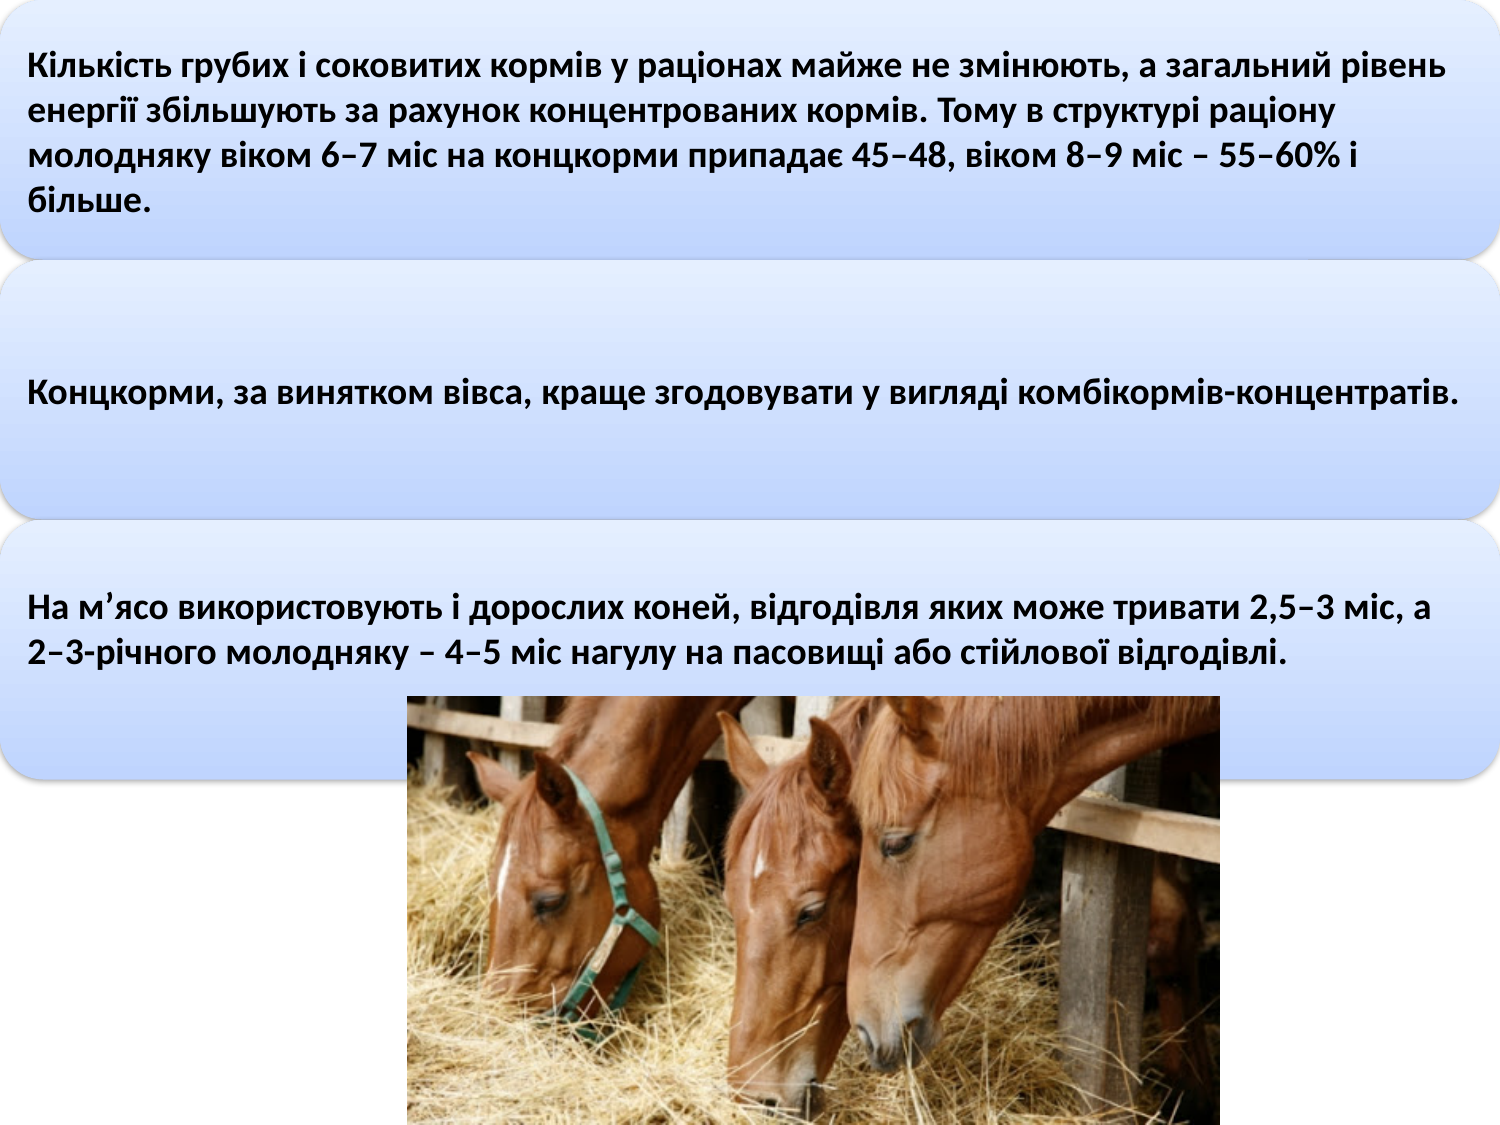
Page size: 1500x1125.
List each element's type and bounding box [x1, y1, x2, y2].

picture [407, 696, 1220, 1125]
text_box [0, 0, 1500, 780]
